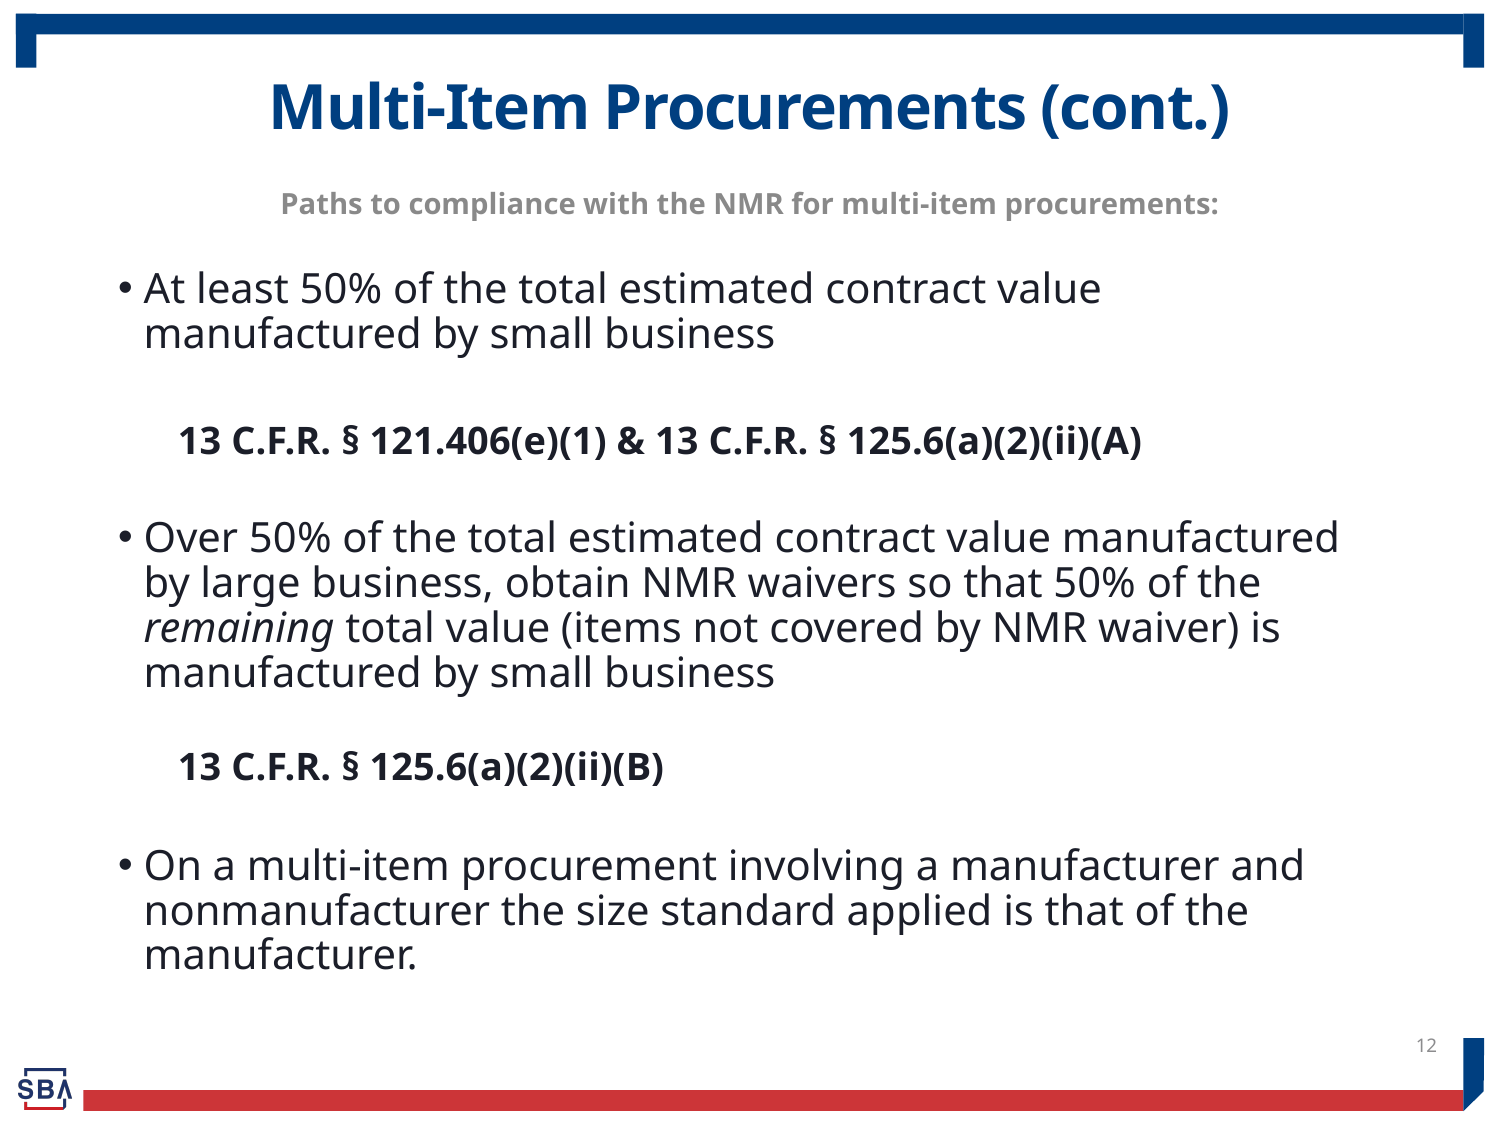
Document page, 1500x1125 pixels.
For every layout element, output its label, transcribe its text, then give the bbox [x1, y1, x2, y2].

slide_number 12 [1114, 1016, 1453, 1076]
subtitle Paths to compliance with the NMR for multi-item procurements: [103, 182, 1397, 229]
list At least 50% of the total estimated contract value manufactured by small business 13 C.F.R. § 121.406(e)(1) & 13 C.F.R. § 125.6(a)(2)(ii)(A) Over 50% of the total estimated contract value manufactured by large business, obtain NMR waivers so that 50% of the remaining total value (items not covered by NMR waiver) is manufactured by small business 13 C.F.R. § 125.6(a)(2)(ii)(B) On a multi-item procurement involving a manufacturer and nonmanufacturer the size standard applied is that of the manufacturer. [103, 260, 1397, 990]
picture [18, 1068, 73, 1110]
title Multi-Item Procurements (cont.) [103, 60, 1397, 159]
